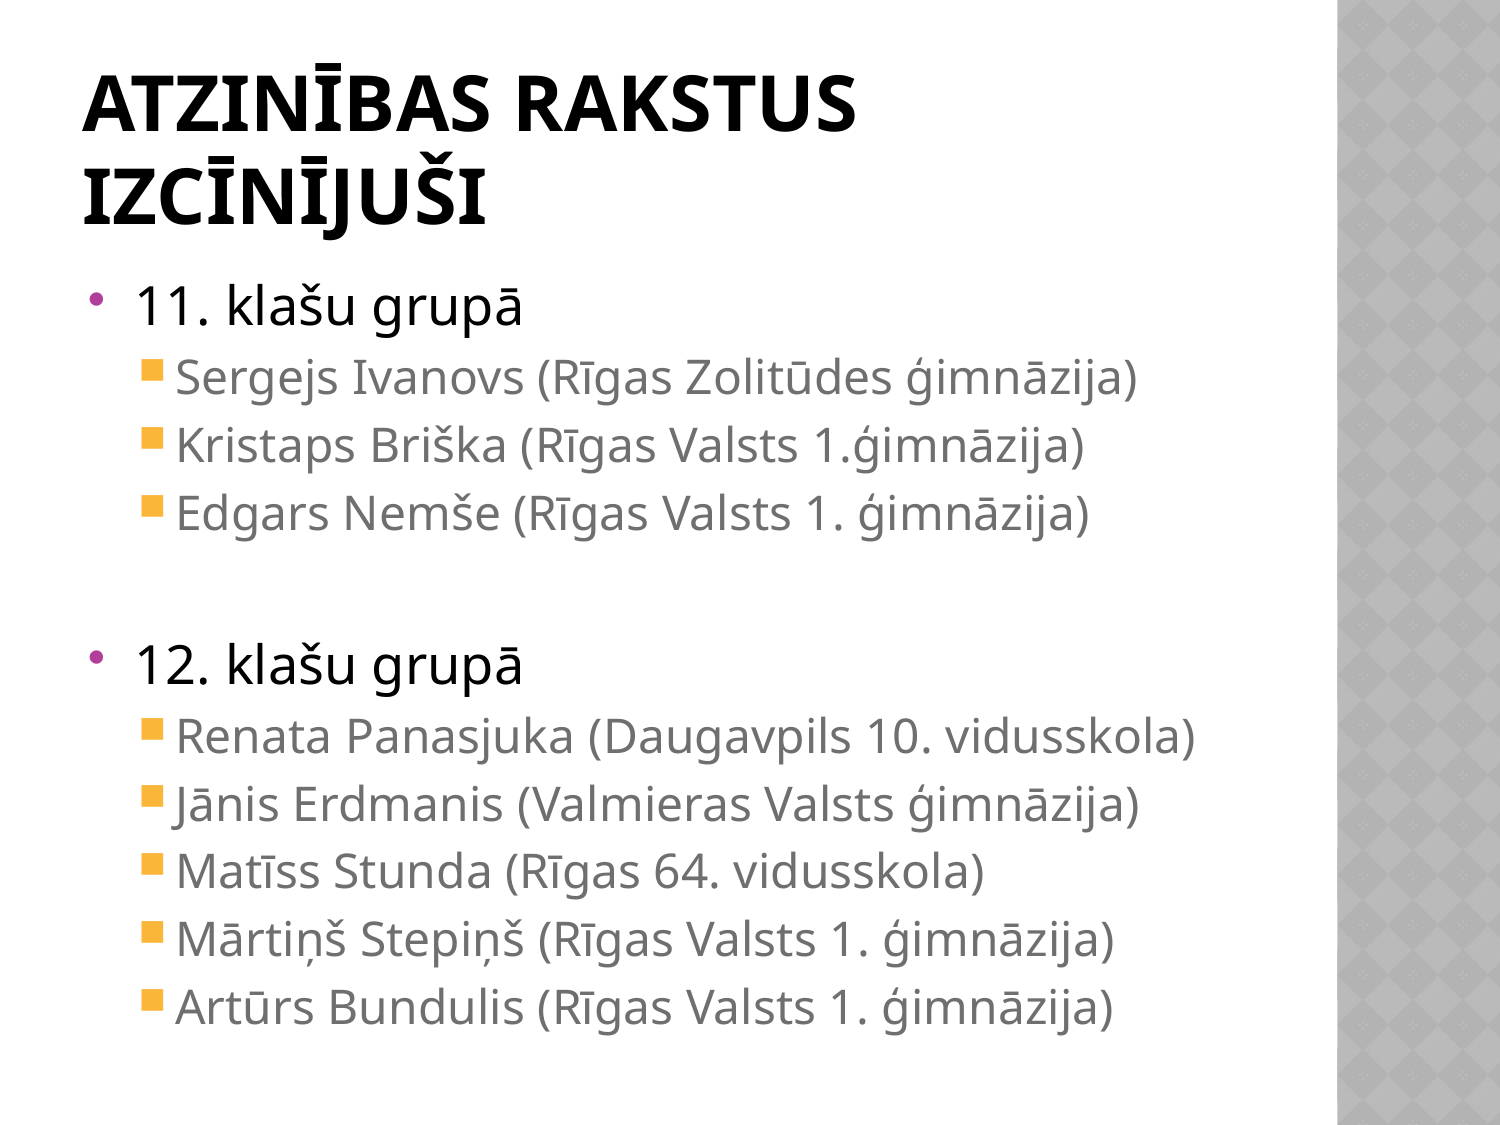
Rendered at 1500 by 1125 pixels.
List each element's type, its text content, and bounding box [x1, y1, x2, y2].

title Atzinības rakstus izcīnījuši [75, 52, 1263, 240]
list 11. klašu grupā Sergejs Ivanovs (Rīgas Zolitūdes ģimnāzija) Kristaps Briška (Rīgas Valsts 1.ģimnāzija) Edgars Nemše (Rīgas Valsts 1. ģimnāzija) 12. klašu grupā Renata Panasjuka (Daugavpils 10. vidusskola) Jānis Erdmanis (Valmieras Valsts ģimnāzija) Matīss Stunda (Rīgas 64. vidusskola) Mārtiņš Stepiņš (Rīgas Valsts 1. ģimnāzija) Artūrs Bundulis (Rīgas Valsts 1. ģimnāzija) [75, 264, 1263, 1059]
